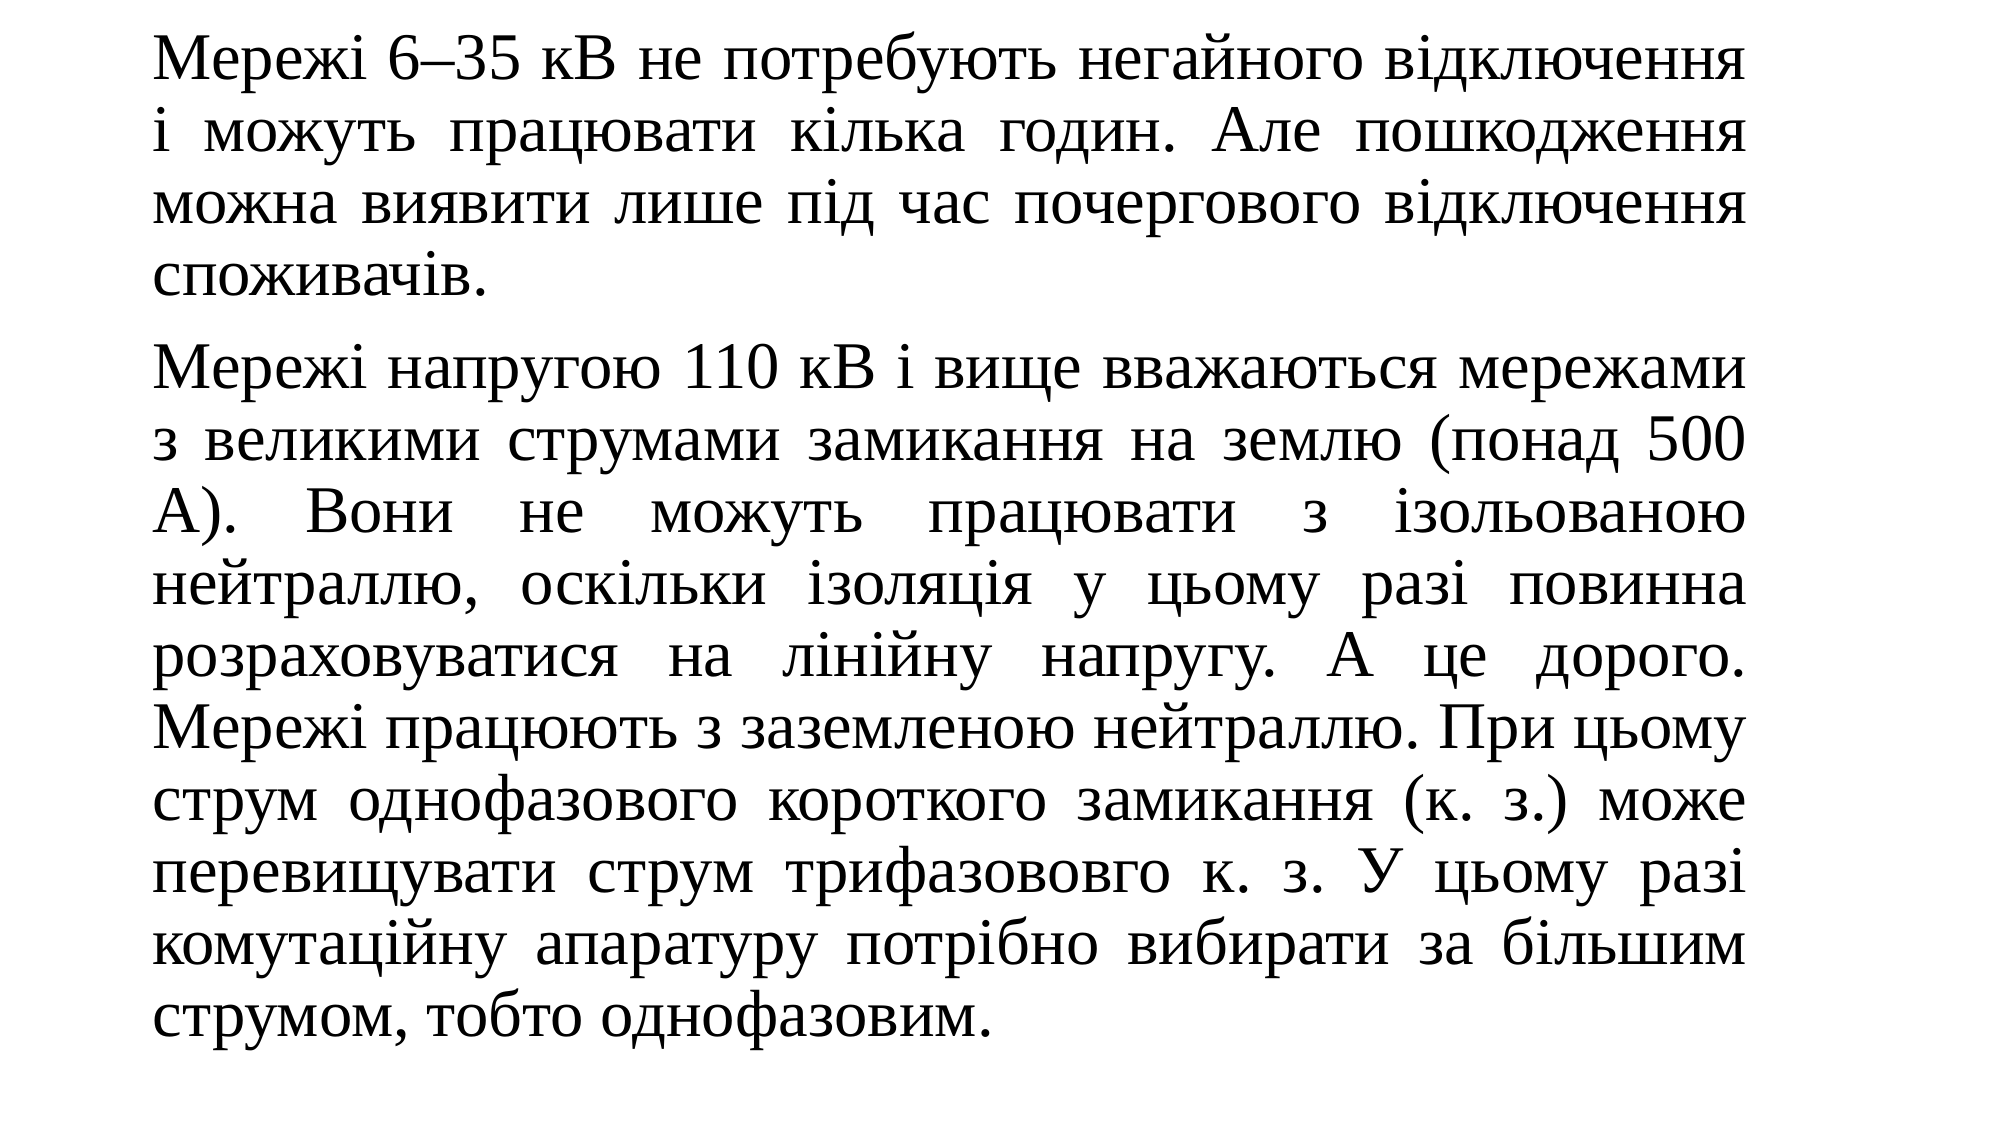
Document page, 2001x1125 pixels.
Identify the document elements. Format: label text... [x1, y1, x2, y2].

list Мережі 6–35 кВ не потребують негайного відключення і можуть працювати кілька годин. Але пошкодження можна виявити лише під час почергового відключення споживачів. Мережі напругою 110 кВ і вище вважаються мережами з великими струмами замикання на землю (понад 500 А). Вони не можуть працювати з ізольованою нейтраллю, оскільки ізоляція у цьому разі повинна розраховуватися на лінійну напругу. А це дорого. Мережі працюють з заземленою нейтраллю. При цьому струм однофазового короткого замикання (к. з.) може перевищувати струм трифазововго к. з. У цьому разі комутаційну апаратуру потрібно вибирати за більшим струмом, тобто однофазовим. [137, 13, 1764, 1125]
